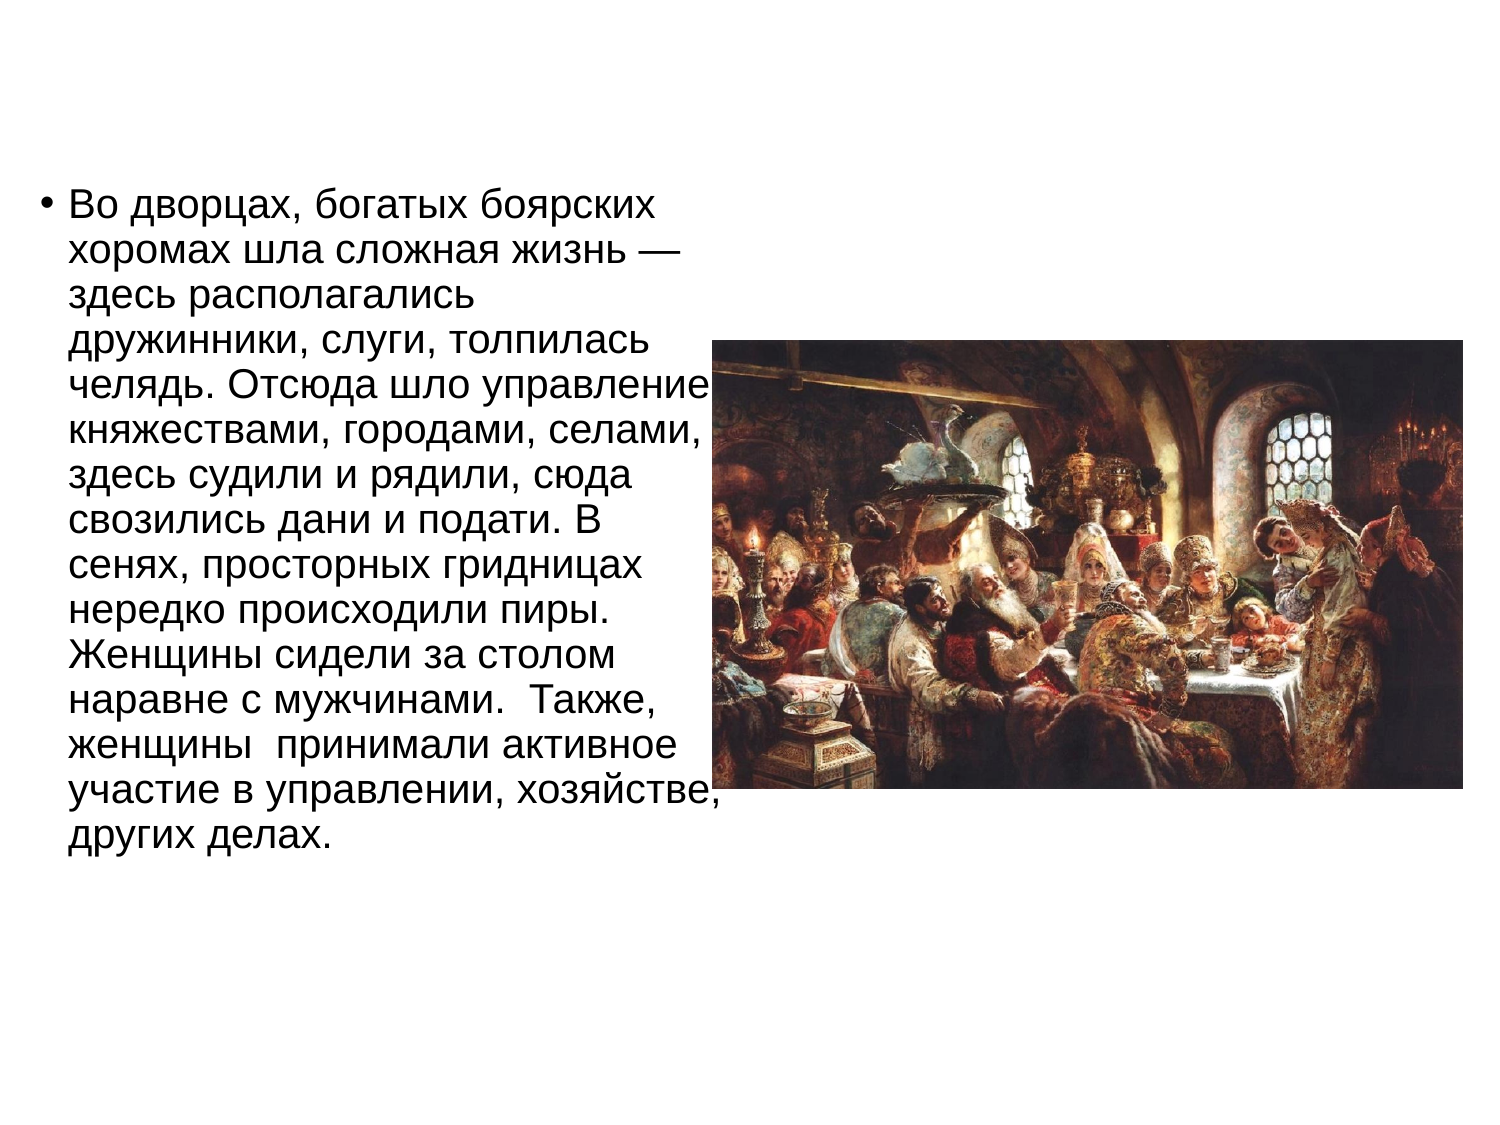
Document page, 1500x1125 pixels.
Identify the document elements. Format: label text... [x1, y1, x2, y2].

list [712, 340, 1463, 789]
list Во дворцах, богатых боярских хоромах шла сложная жизнь — здесь располагались дружинники, слуги, толпилась челядь. Отсюда шло управление княжествами, городами, селами, здесь судили и рядили, сюда свозились дани и подати. В сенях, просторных гридницах нередко происходили пиры. Женщины сидели за столом наравне с мужчинами. Также, женщины принимали активное участие в управлении, хозяйстве, других делах. [24, 174, 738, 1006]
